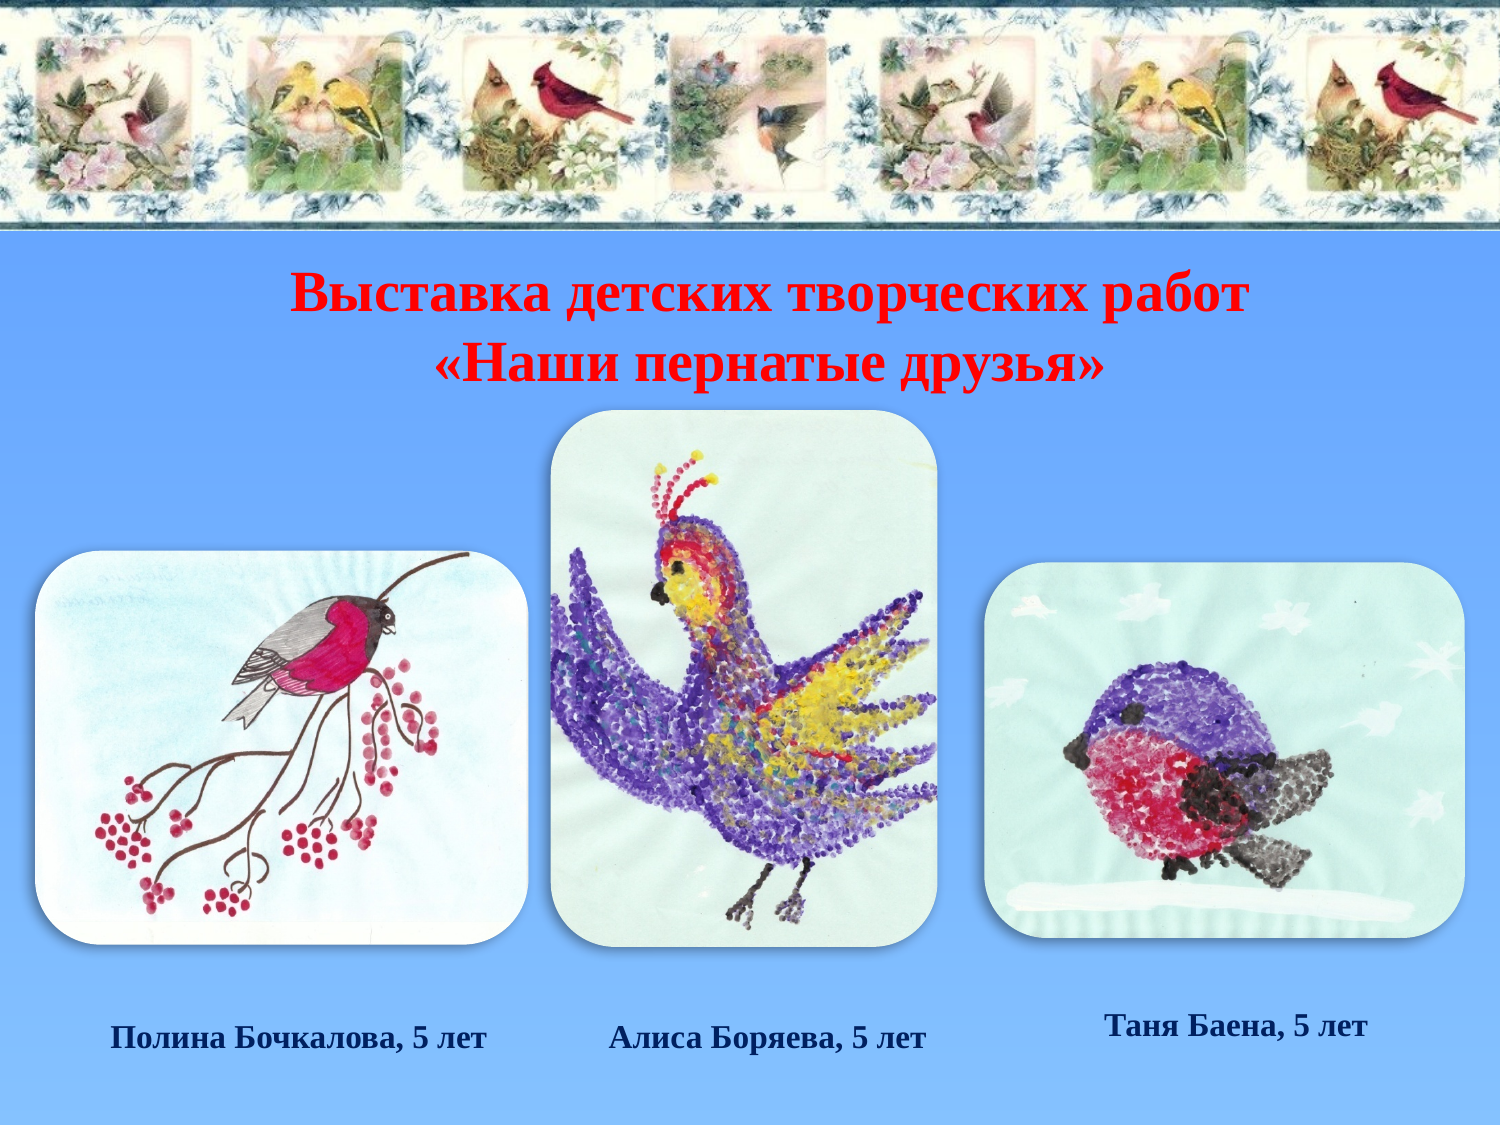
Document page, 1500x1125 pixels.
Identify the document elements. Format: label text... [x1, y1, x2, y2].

text_box Алиса Боряева, 5 лет [585, 1007, 950, 1063]
text_box Выставка детских творческих работ «Наши пернатые друзья» [275, 246, 1265, 401]
picture [0, 0, 1500, 231]
text_box Таня Баена, 5 лет [1054, 996, 1418, 1051]
picture [34, 550, 529, 945]
picture [550, 409, 938, 948]
text_box Полина Бочкалова, 5 лет [93, 1007, 504, 1063]
picture [984, 562, 1466, 939]
